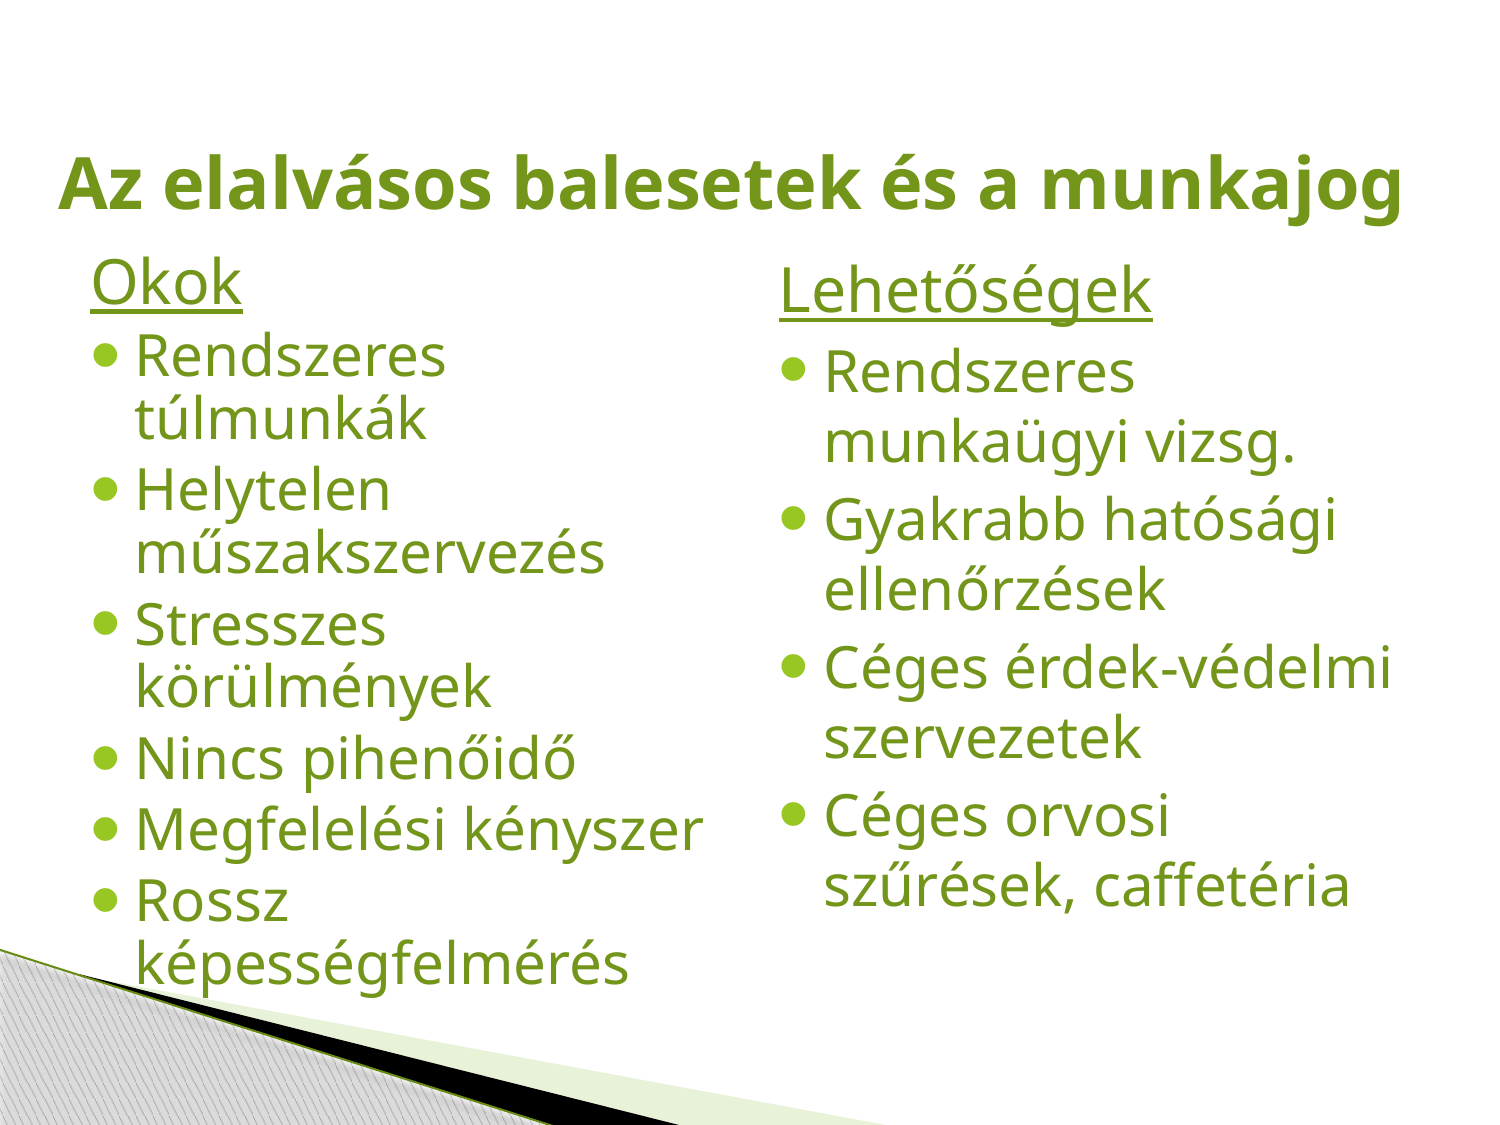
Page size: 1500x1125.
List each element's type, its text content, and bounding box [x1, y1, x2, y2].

title Az elalvásos balesetek és a munkajog [41, 45, 1424, 232]
list Lehetőségek Rendszeres munkaügyi vizsg. Gyakrabb hatósági ellenőrzések Céges érdek-védelmi szervezetek Céges orvosi szűrések, caffetéria [763, 242, 1426, 986]
list Okok Rendszeres túlmunkák Helytelen műszakszervezés Stresszes körülmények Nincs pihenőidő Megfelelési kényszer Rossz képességfelmérés [74, 242, 737, 986]
